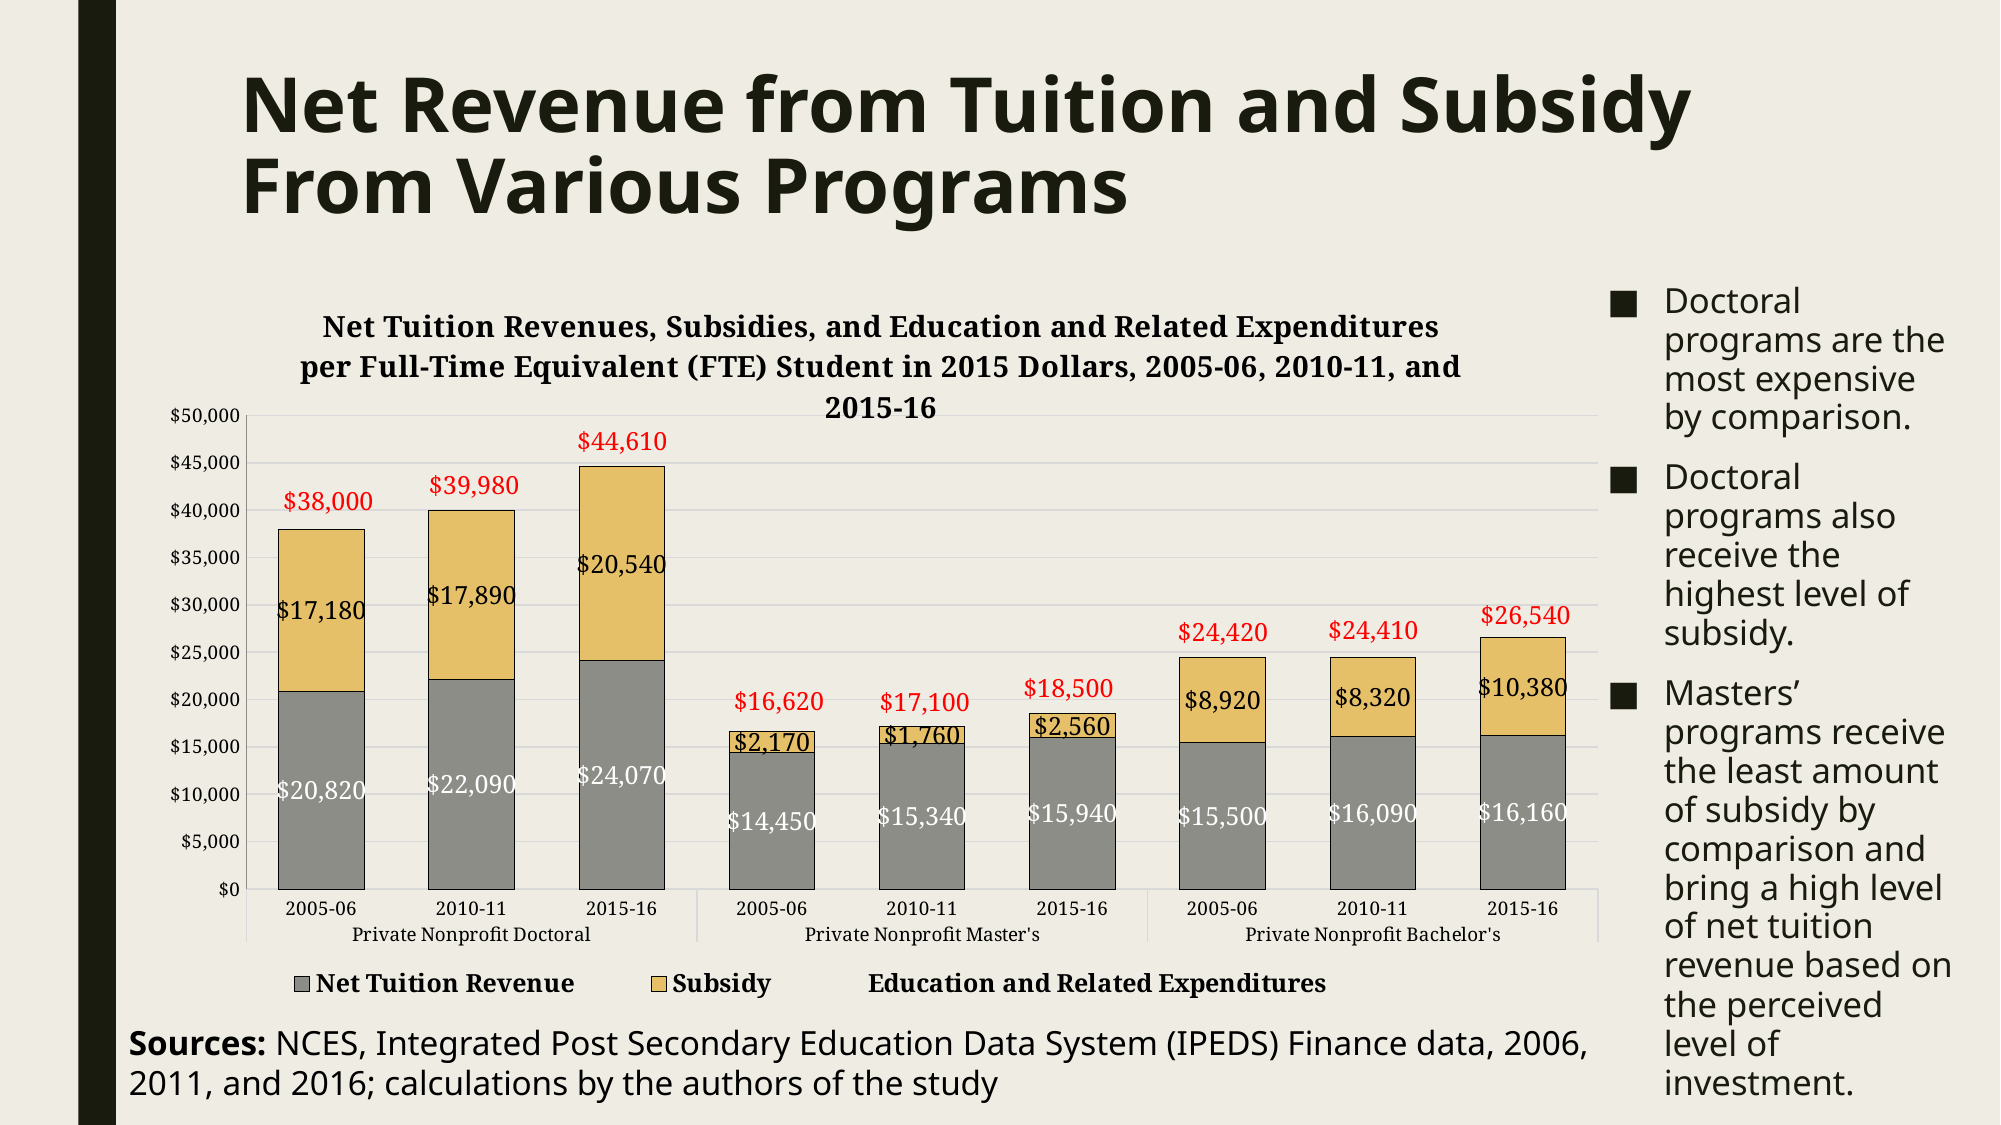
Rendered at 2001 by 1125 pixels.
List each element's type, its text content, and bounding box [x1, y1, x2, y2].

chart [140, 274, 1622, 1015]
title Net Revenue from Tuition and Subsidy From Various Programs [225, 60, 1859, 240]
list Doctoral programs are the most expensive by comparison. Doctoral programs also receive the highest level of subsidy. Masters’ programs receive the least amount of subsidy by comparison and bring a high level of net tuition revenue based on the perceived level of investment. [1592, 274, 1975, 1111]
text_box Sources: NCES, Integrated Post Secondary Education Data System (IPEDS) Finance data, 2006, 2011, and 2016; calculations by the authors of the study [114, 1014, 1612, 1109]
